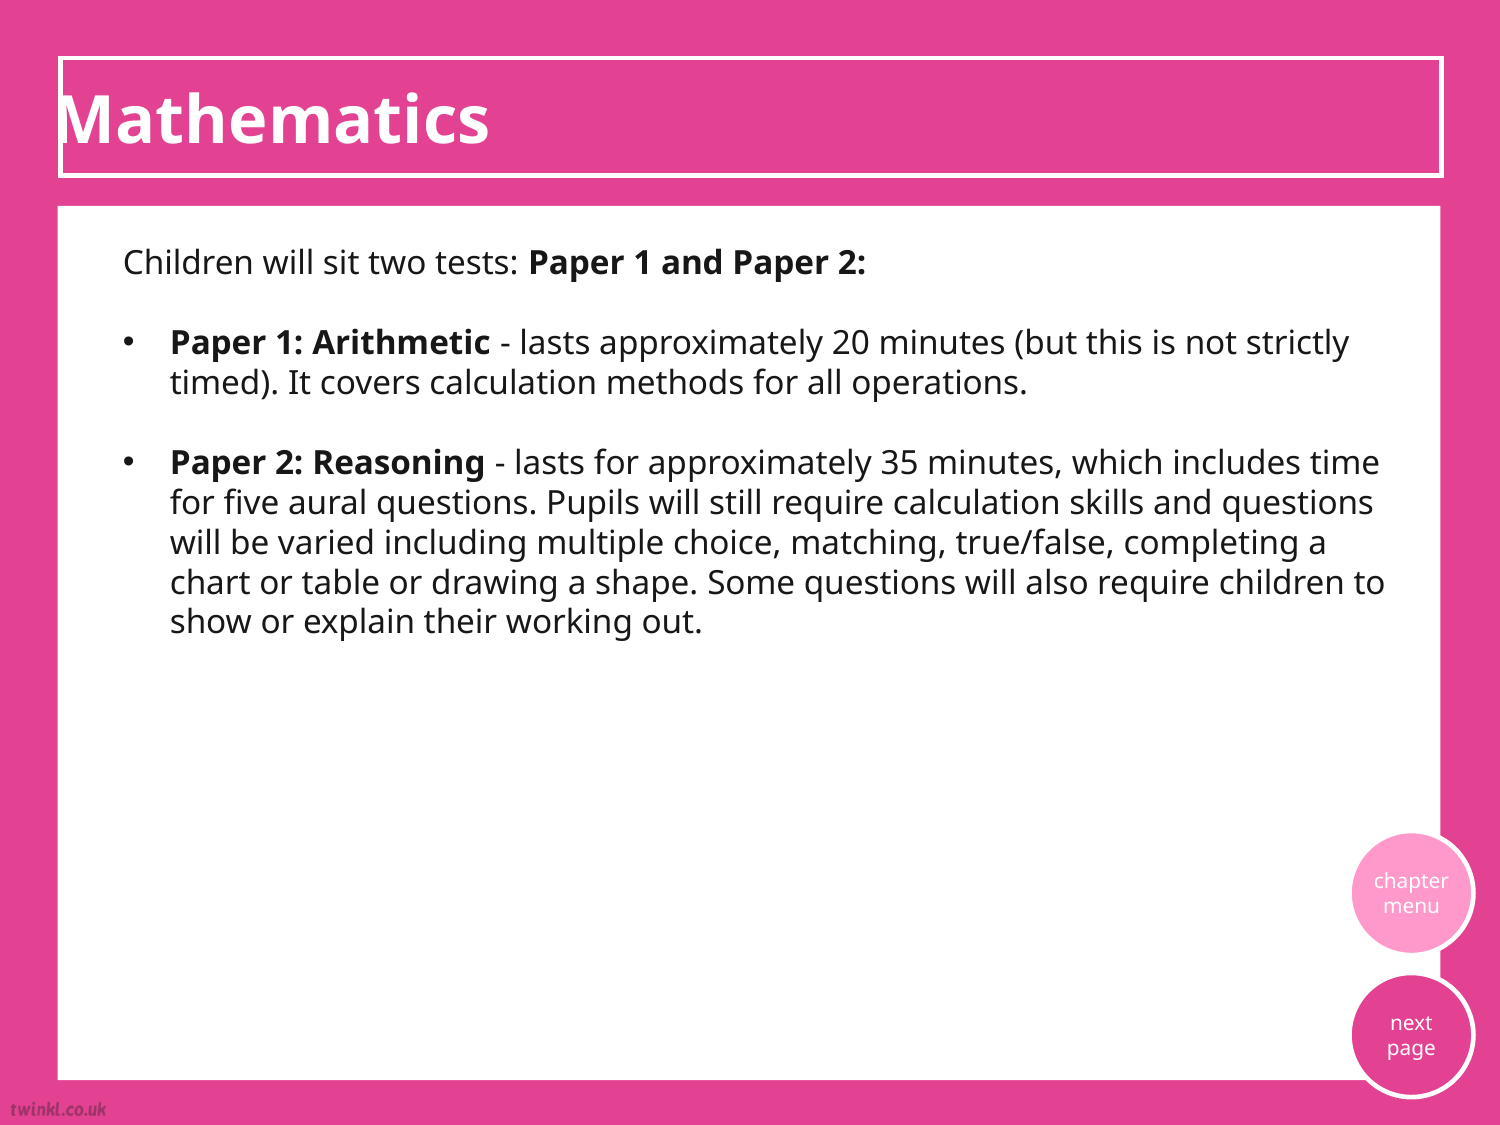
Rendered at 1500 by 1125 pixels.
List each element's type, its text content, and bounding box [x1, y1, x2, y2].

text_box [59, 57, 1442, 176]
text_box chapter menu [1348, 829, 1475, 957]
text_box Children will sit two tests: Paper 1 and Paper 2: Paper 1: Arithmetic - lasts approximately 20 minutes (but this is not strictly timed). It covers calculation methods for all operations. Paper 2: Reasoning - lasts for approximately 35 minutes, which includes time for five aural questions. Pupils will still require calculation skills and questions will be varied including multiple choice, matching, true/false, completing a chart or table or drawing a shape. Some questions will also require children to show or explain their working out. [56, 205, 1441, 1081]
picture [10, 1101, 106, 1116]
text_box Mathematics [38, 69, 506, 165]
text_box next page [1348, 971, 1475, 1099]
